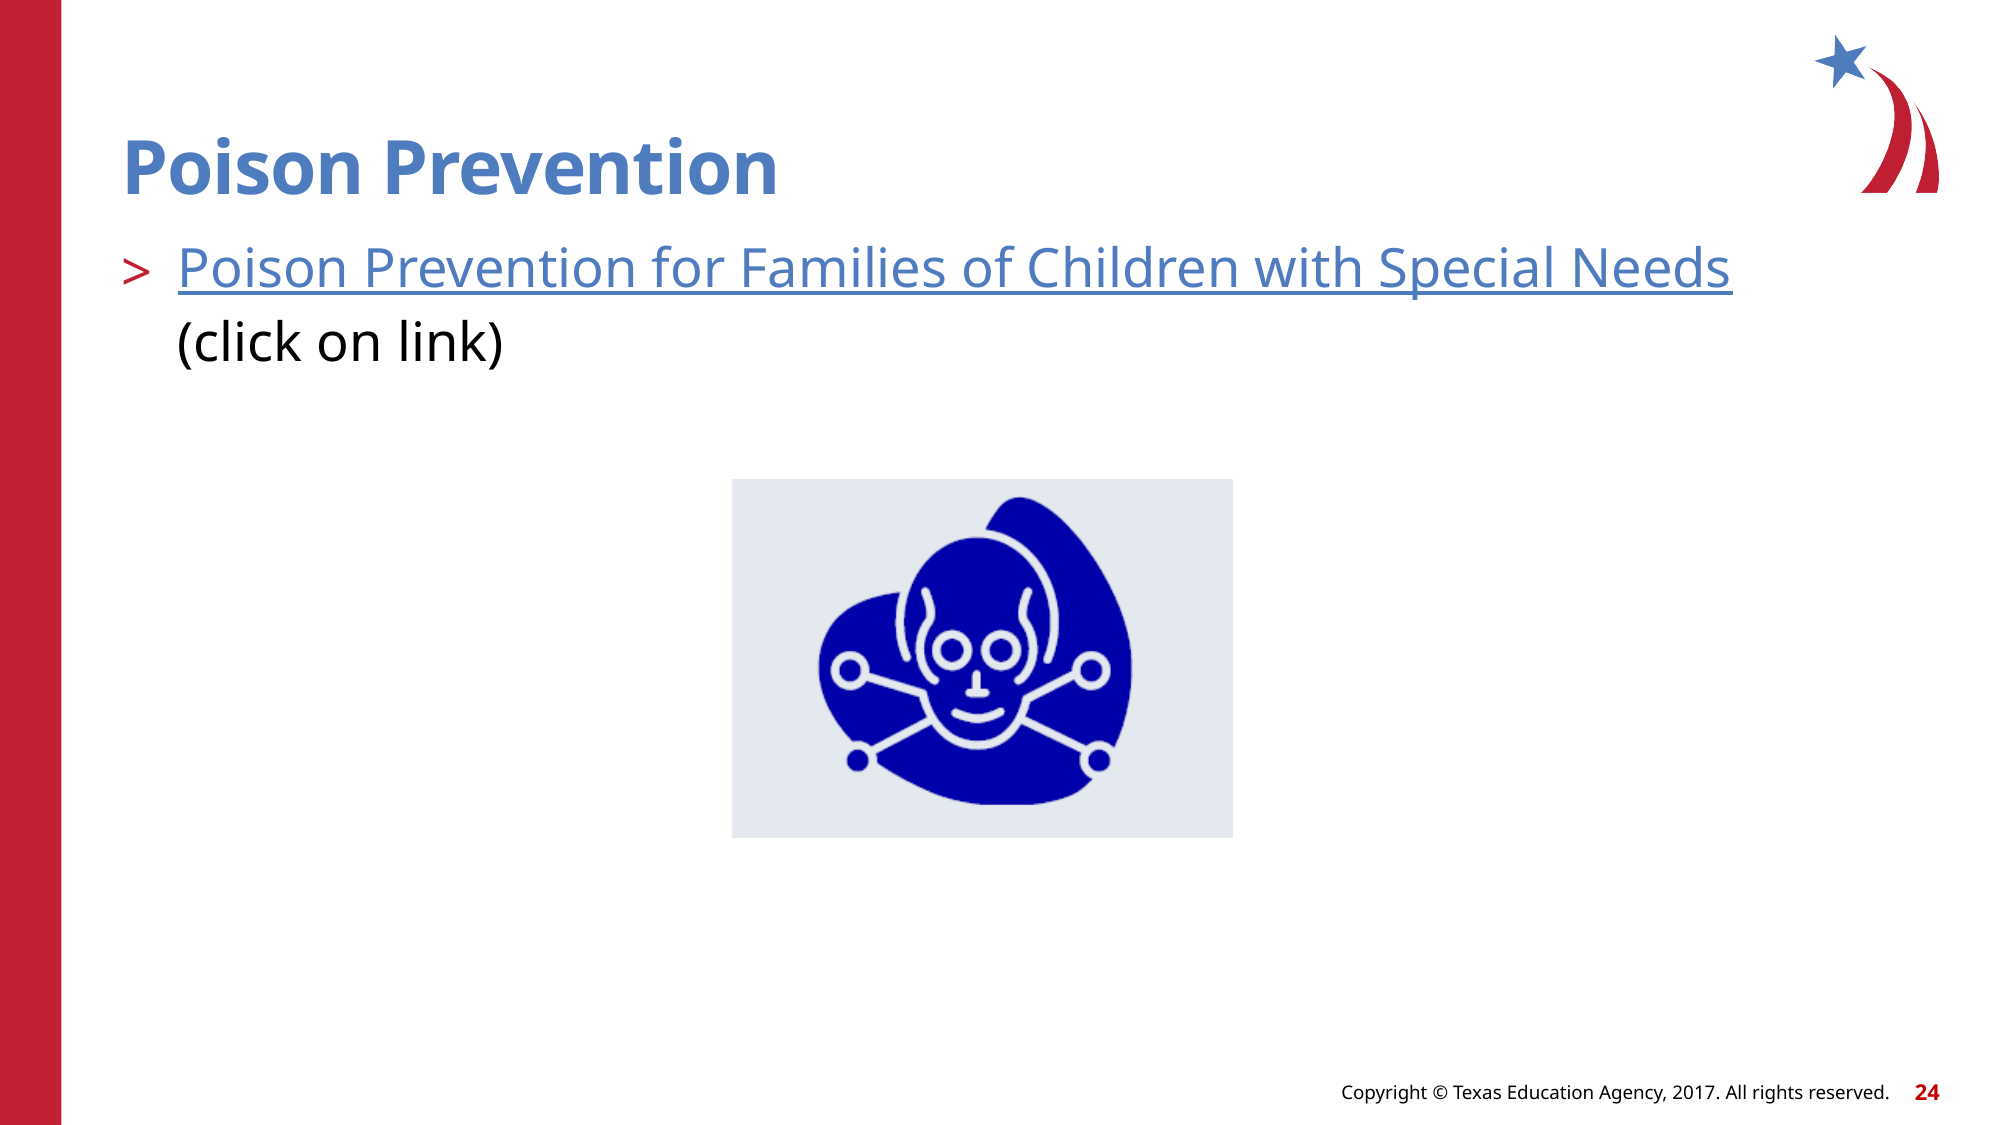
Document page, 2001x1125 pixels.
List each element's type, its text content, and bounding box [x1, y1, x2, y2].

list Poison Prevention for Families of Children with Special Needs (click on link) [121, 233, 1884, 1010]
picture [1814, 34, 1939, 193]
picture [732, 479, 1233, 838]
title Poison Prevention [121, 66, 1772, 211]
